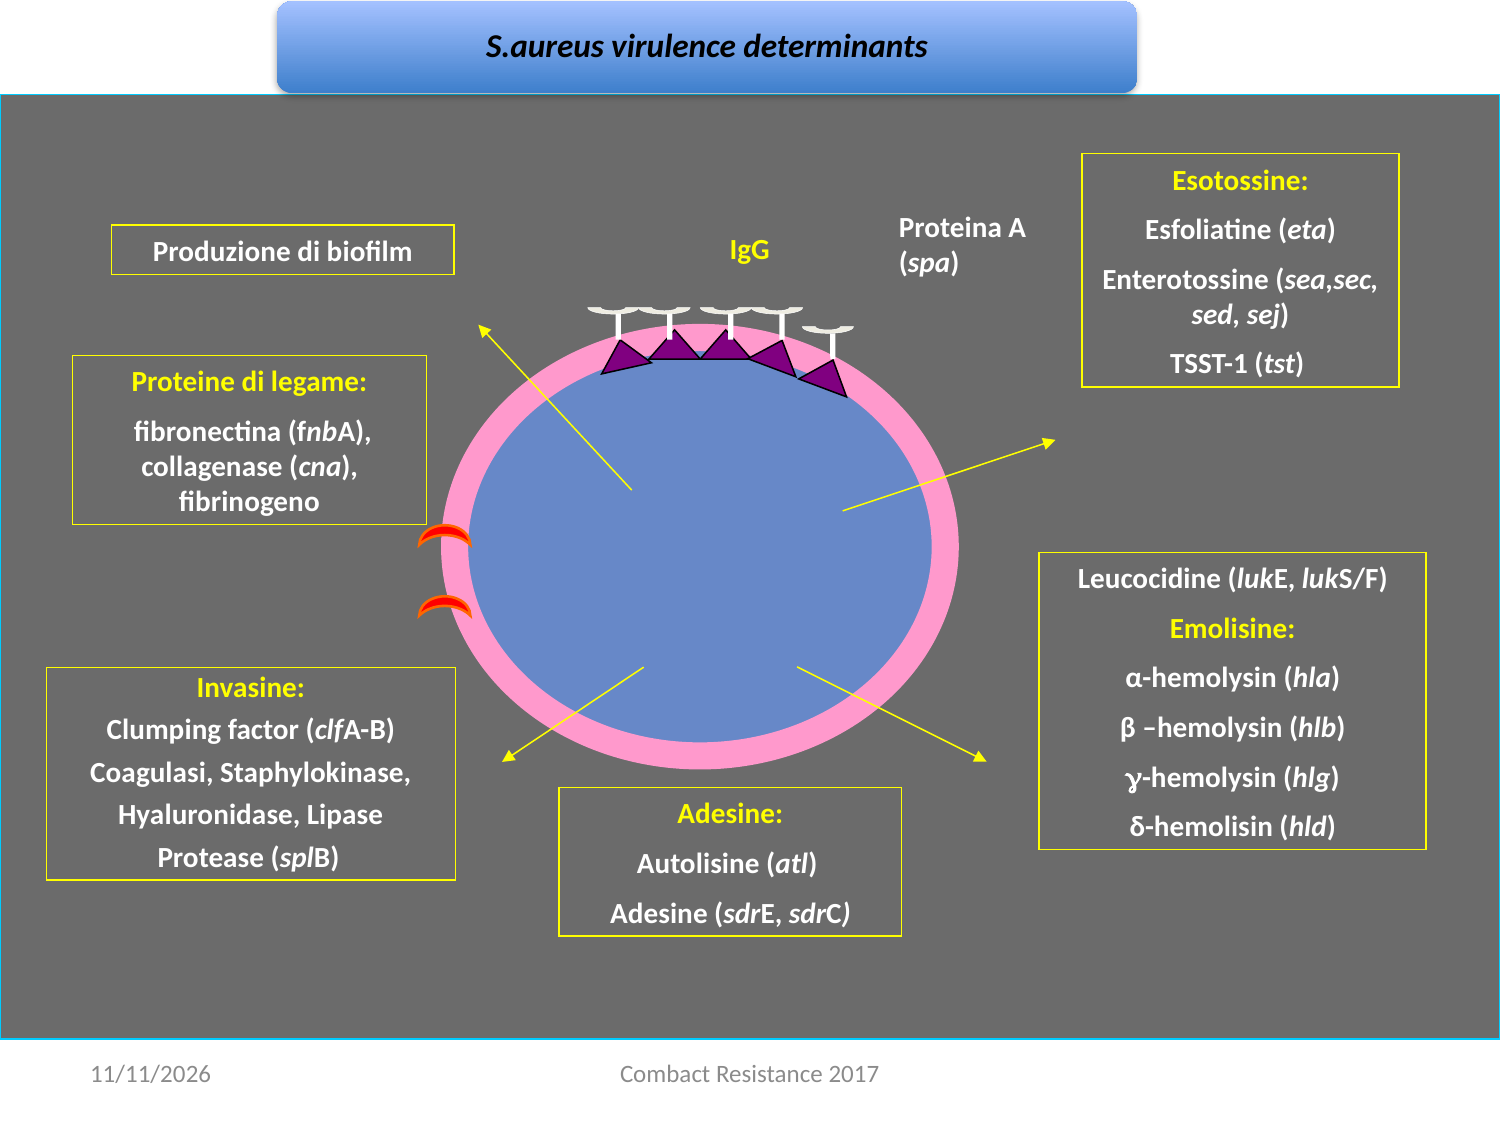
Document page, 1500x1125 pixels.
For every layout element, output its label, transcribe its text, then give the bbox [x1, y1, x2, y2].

text_box [419, 525, 471, 545]
text_box [454, 350, 946, 756]
text_box [700, 329, 750, 360]
text_box [797, 666, 987, 762]
text_box [700, 307, 751, 315]
text_box [587, 307, 638, 315]
text_box [802, 326, 854, 334]
text_box [842, 437, 1056, 511]
text_box [638, 307, 691, 315]
text_box [0, 94, 1500, 1040]
text_box [478, 324, 632, 491]
text_box Proteina A (spa) [884, 201, 1056, 287]
text_box [648, 329, 700, 360]
text_box Leucocidine (lukE, lukS/F) Emolisine: α-hemolysin (hla) β –hemolysin (hlb) -hemolysin (hlg) δ-hemolisin (hld) [1039, 552, 1427, 850]
text_box [630, 339, 665, 359]
text_box [682, 337, 718, 358]
text_box [735, 339, 770, 357]
text_box [601, 339, 652, 374]
text_box IgG [596, 222, 884, 273]
text_box [419, 596, 471, 616]
text_box [747, 340, 796, 377]
text_box Invasine: Clumping factor (clfA-B) Coagulasi, Staphylokinase, Hyaluronidase, Lipase Protease (splB) [46, 667, 456, 881]
text_box [751, 307, 803, 315]
text_box Esotossine: Esfoliatine (eta) Enterotossine (sea,sec, sed, sej) TSST-1 (tst) [1081, 153, 1400, 387]
text_box [798, 360, 847, 397]
text_box Adesine: Autolisine (atl) Adesine (sdrE, sdrC) [559, 787, 902, 937]
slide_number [75, 1042, 425, 1103]
text_box Produzione di biofilm [111, 224, 455, 275]
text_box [276, 0, 1138, 95]
footer Combact Resistance 2017 [512, 1042, 988, 1103]
text_box Proteine di legame: fibronectina (fnbA), collagenase (cna), fibrinogeno [72, 355, 427, 525]
text_box [502, 667, 644, 762]
